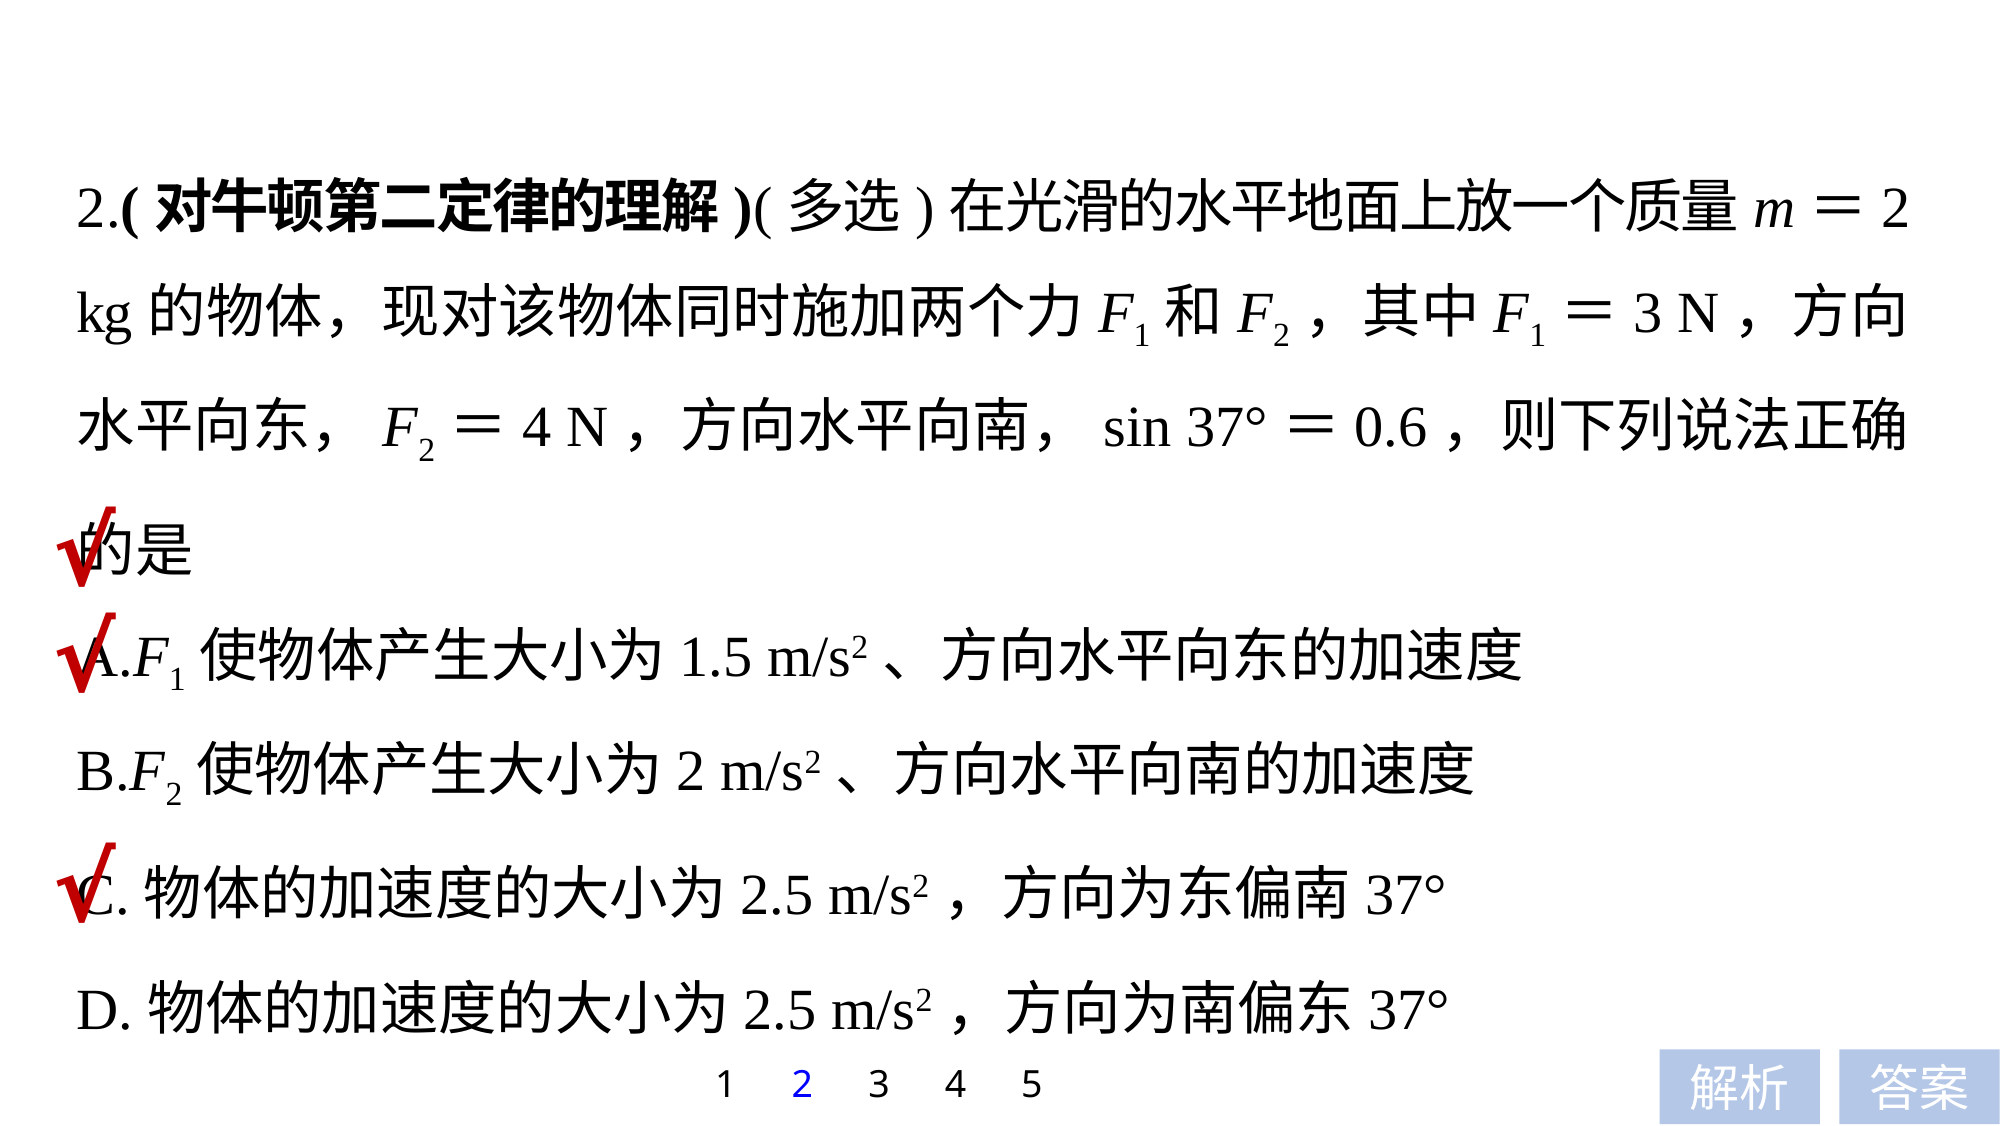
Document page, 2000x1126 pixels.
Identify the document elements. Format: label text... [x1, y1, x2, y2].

text_box 2.(对牛顿第二定律的理解)(多选)在光滑的水平地面上放一个质量m＝2 kg的物体，现对该物体同时施加两个力F1和F2，其中F1＝3 N，方向水平向东，F2＝4 N，方向水平向南，sin 37°＝0.6，则下列说法正确的是 A.F1使物体产生大小为1.5 m/s2、方向水平向东的加速度 B.F2使物体产生大小为2 m/s2、方向水平向南的加速度 C.物体的加速度的大小为2.5 m/s2，方向为东偏南37° D.物体的加速度的大小为2.5 m/s2，方向为南偏东37° [56, 114, 1929, 1051]
text_box √ [38, 590, 163, 718]
text_box 4 [923, 1035, 988, 1126]
text_box 5 [999, 1035, 1065, 1126]
text_box 1 [693, 1035, 759, 1126]
text_box 答案 [1839, 1049, 2000, 1125]
text_box √ [38, 820, 163, 949]
text_box 解析 [1659, 1049, 1820, 1125]
text_box 2 [770, 1035, 835, 1126]
text_box √ [38, 484, 163, 590]
text_box 3 [846, 1035, 912, 1126]
